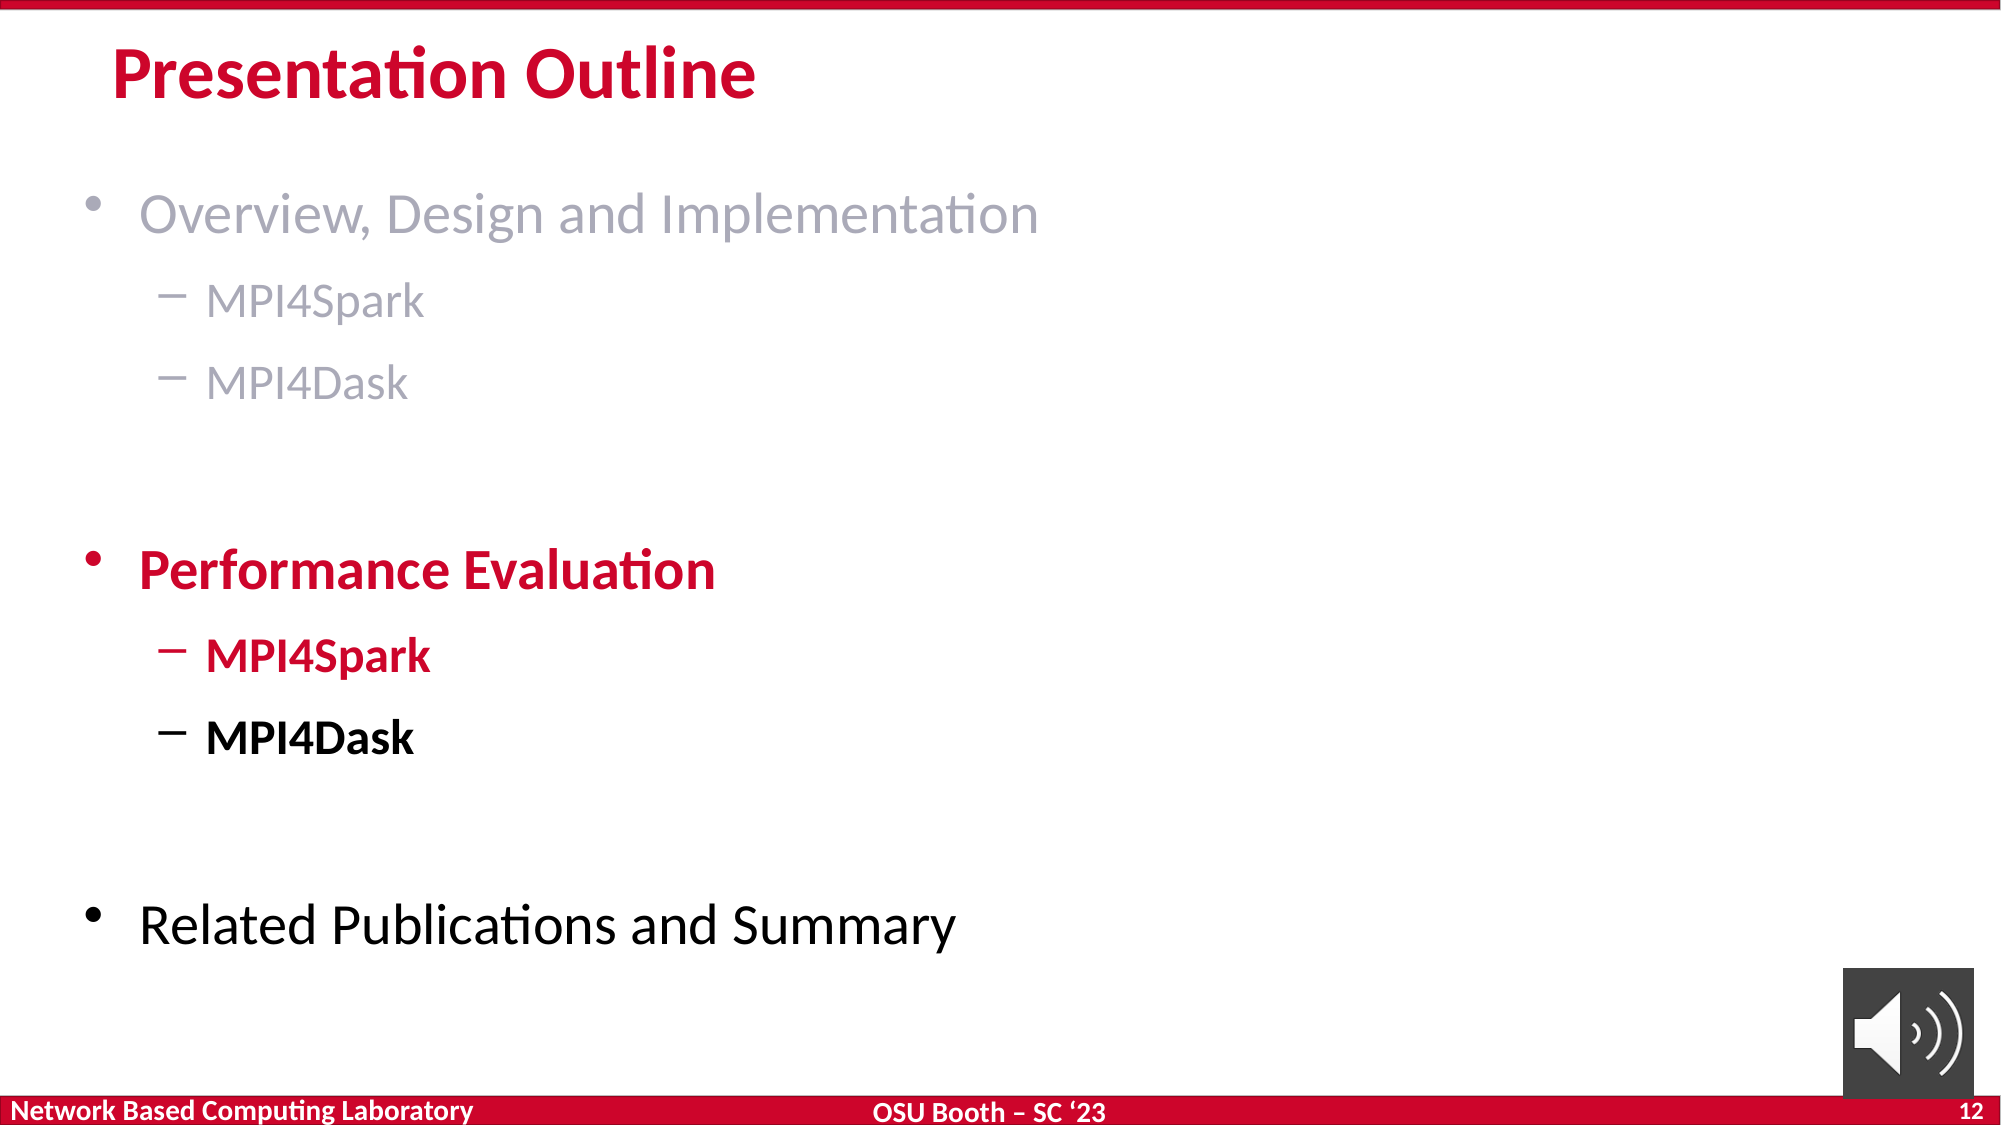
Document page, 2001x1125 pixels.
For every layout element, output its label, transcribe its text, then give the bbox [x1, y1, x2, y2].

title Presentation Outline [97, 16, 1741, 144]
list Overview, Design and Implementation MPI4Spark MPI4Dask Performance Evaluation MPI4Spark MPI4Dask Related Publications and Summary [68, 153, 1867, 992]
picture [1841, 966, 1976, 1101]
